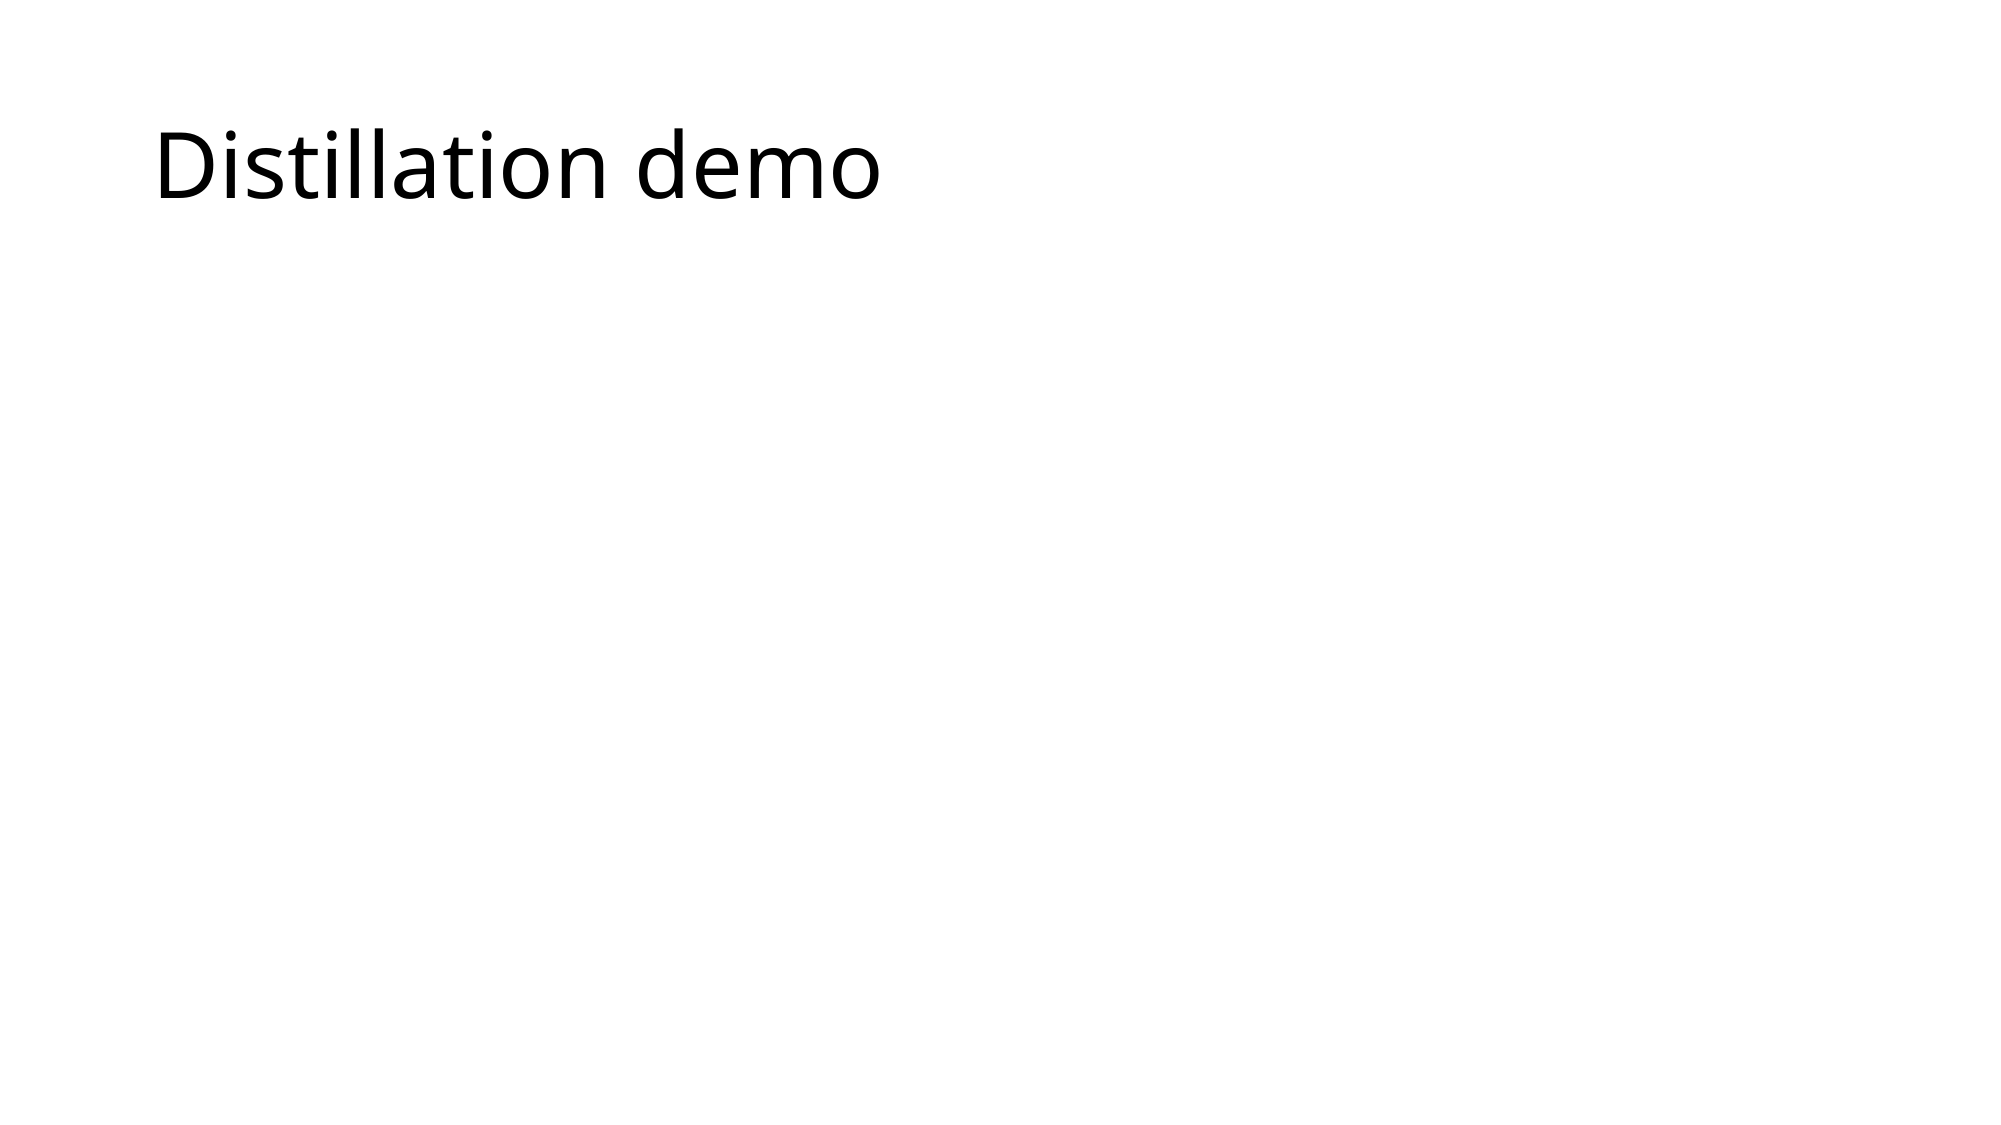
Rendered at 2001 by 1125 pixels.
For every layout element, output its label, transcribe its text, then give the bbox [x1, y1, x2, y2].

title Distillation demo [137, 59, 1863, 278]
